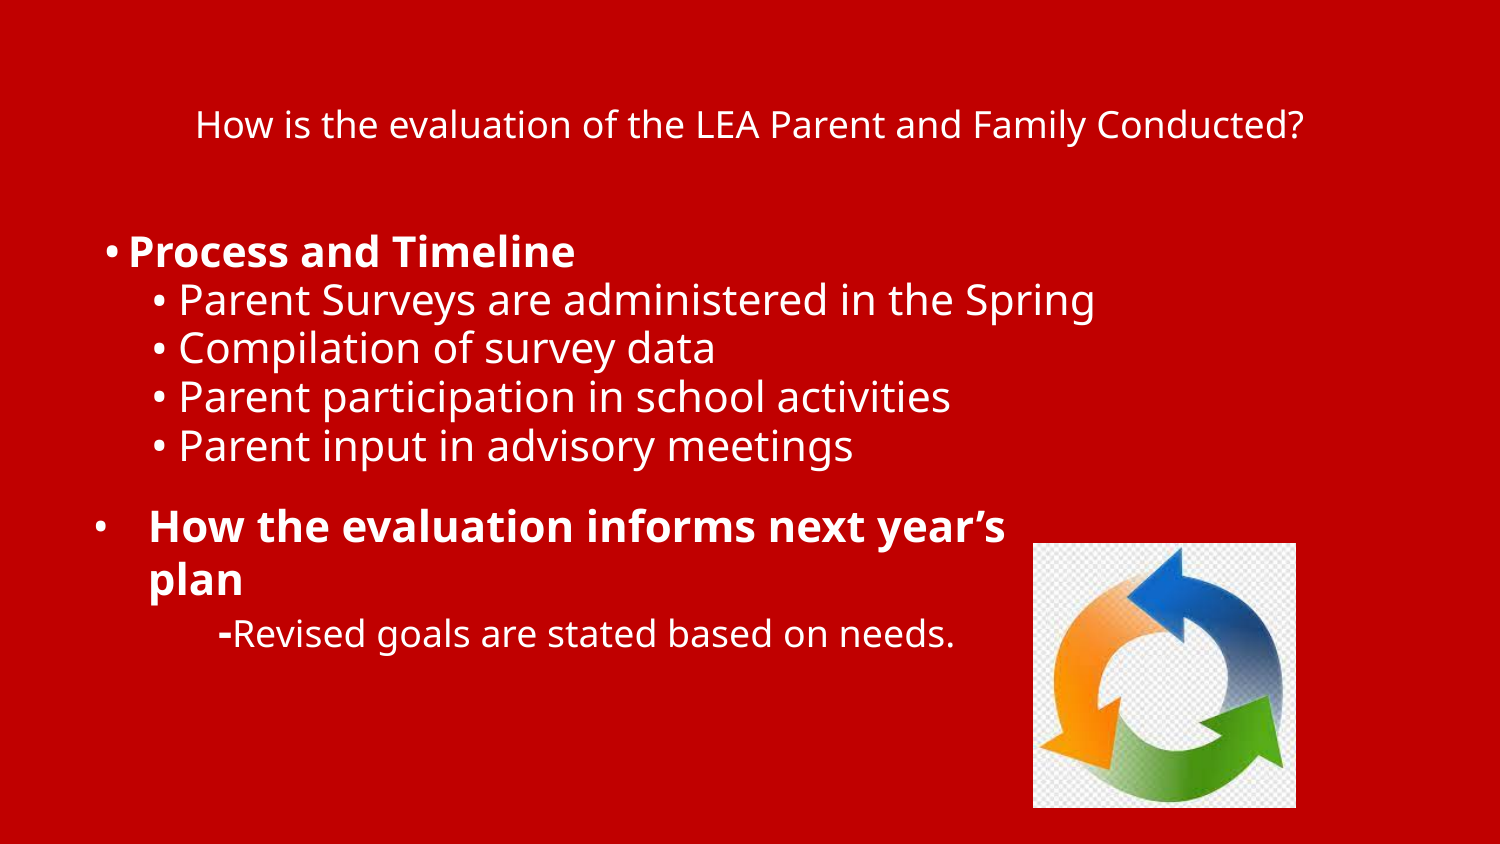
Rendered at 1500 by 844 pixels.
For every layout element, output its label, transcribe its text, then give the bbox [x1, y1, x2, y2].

picture [1033, 543, 1296, 808]
text_box How the evaluation informs next year’s plan -Revised goals are stated based on needs. [80, 493, 1034, 663]
list Process and Timeline Parent Surveys are administered in the Spring Compilation of survey data Parent participation in school activities Parent input in advisory meetings [90, 224, 1385, 477]
title How is the evaluation of the LEA Parent and Family Conducted? [103, 44, 1397, 208]
